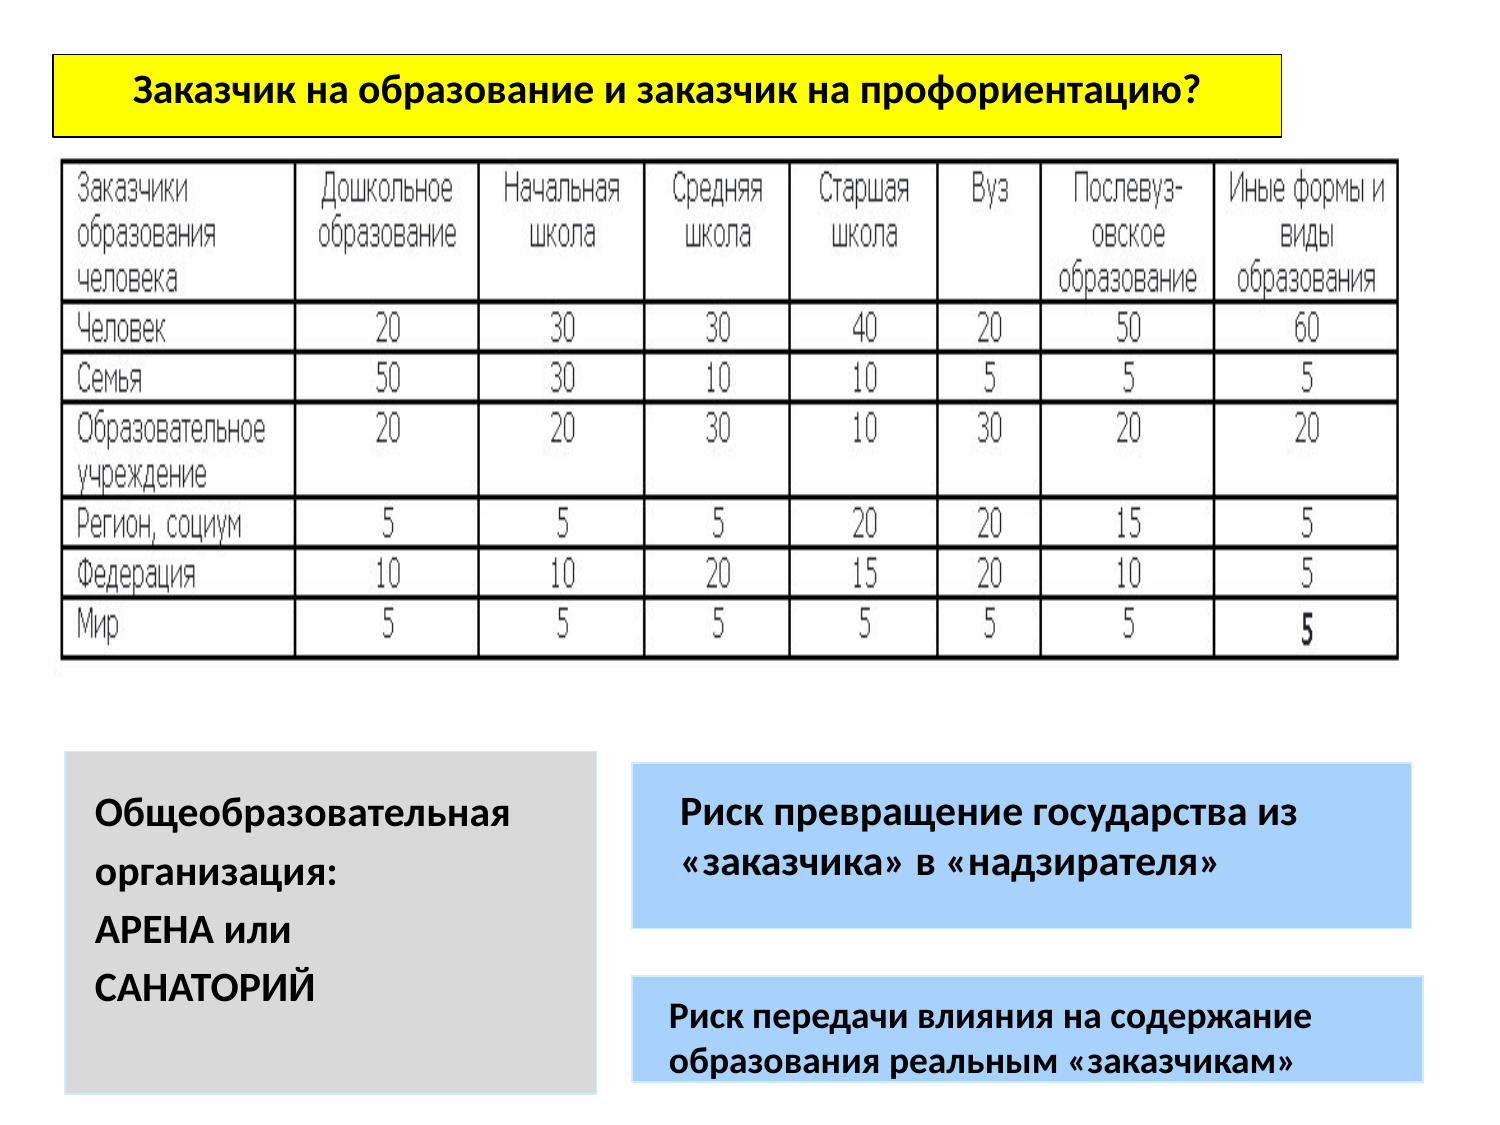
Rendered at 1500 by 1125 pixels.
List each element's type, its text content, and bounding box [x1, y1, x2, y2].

list Заказчик на образование и заказчик на профориентацию? [53, 54, 1282, 135]
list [52, 136, 1413, 681]
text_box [631, 975, 1424, 1091]
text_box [631, 762, 1412, 941]
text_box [64, 751, 597, 1095]
